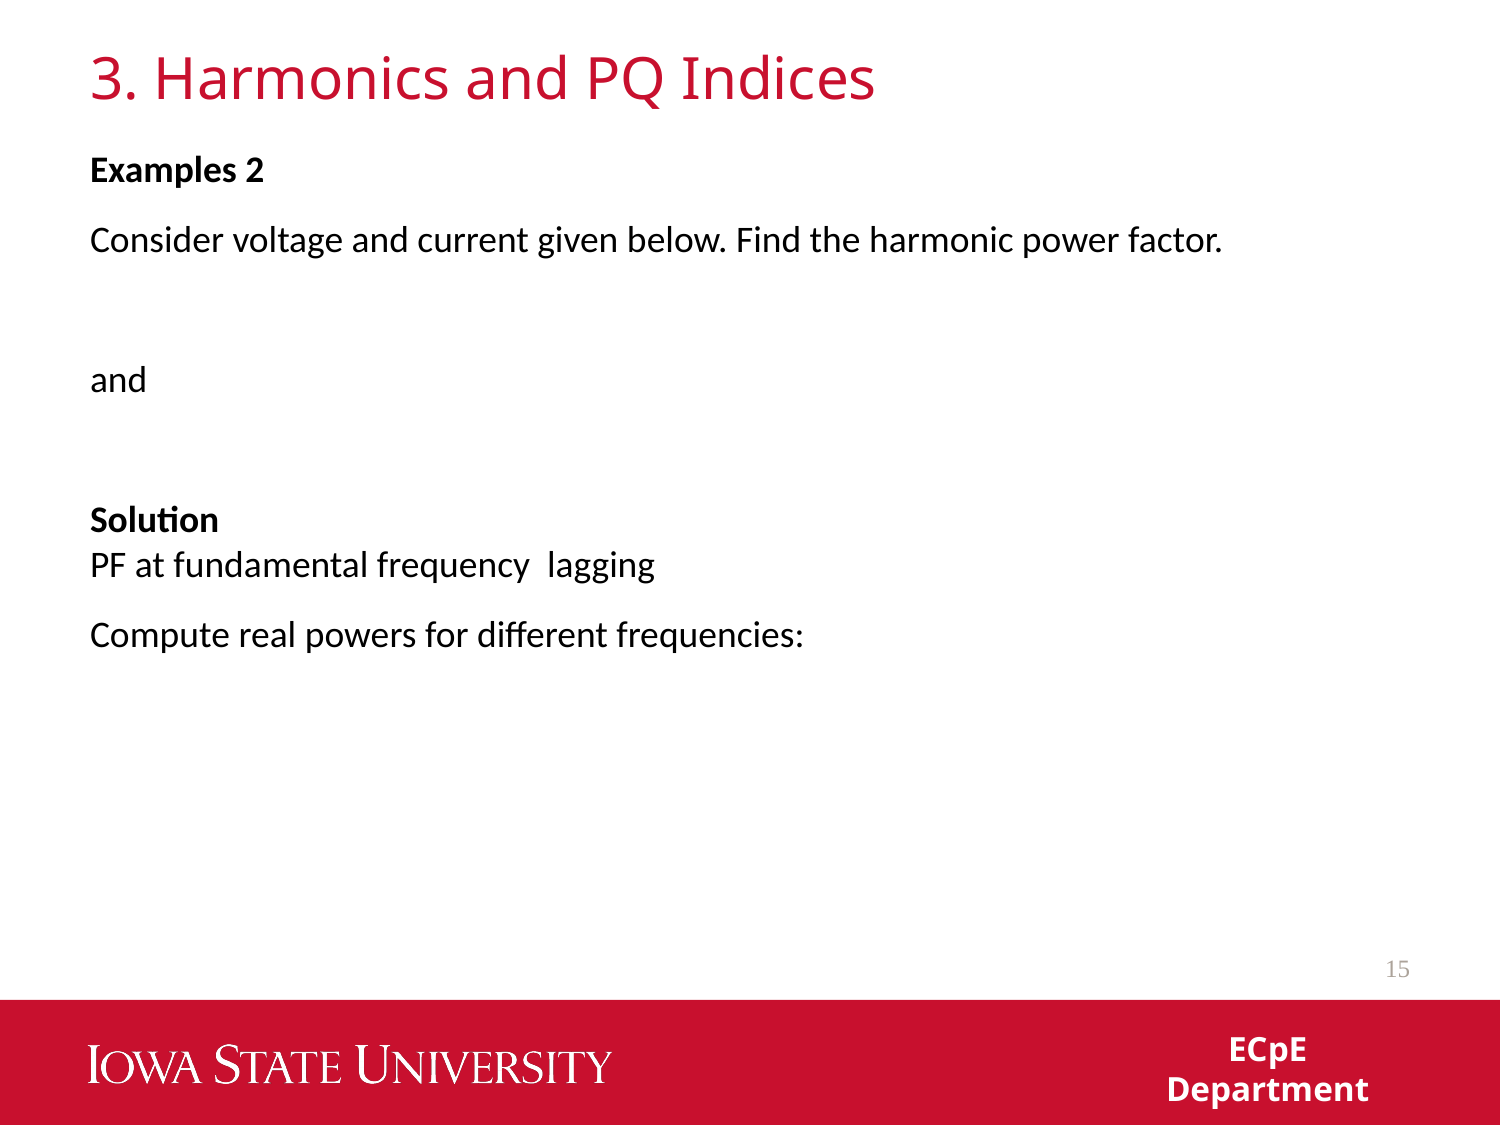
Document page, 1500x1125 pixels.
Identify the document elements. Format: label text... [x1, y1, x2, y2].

title 3. Harmonics and PQ Indices [74, 24, 1426, 128]
picture [87, 1044, 613, 1088]
slide_number 15 [1074, 937, 1425, 998]
footer ECpE Department [1110, 1038, 1425, 1099]
